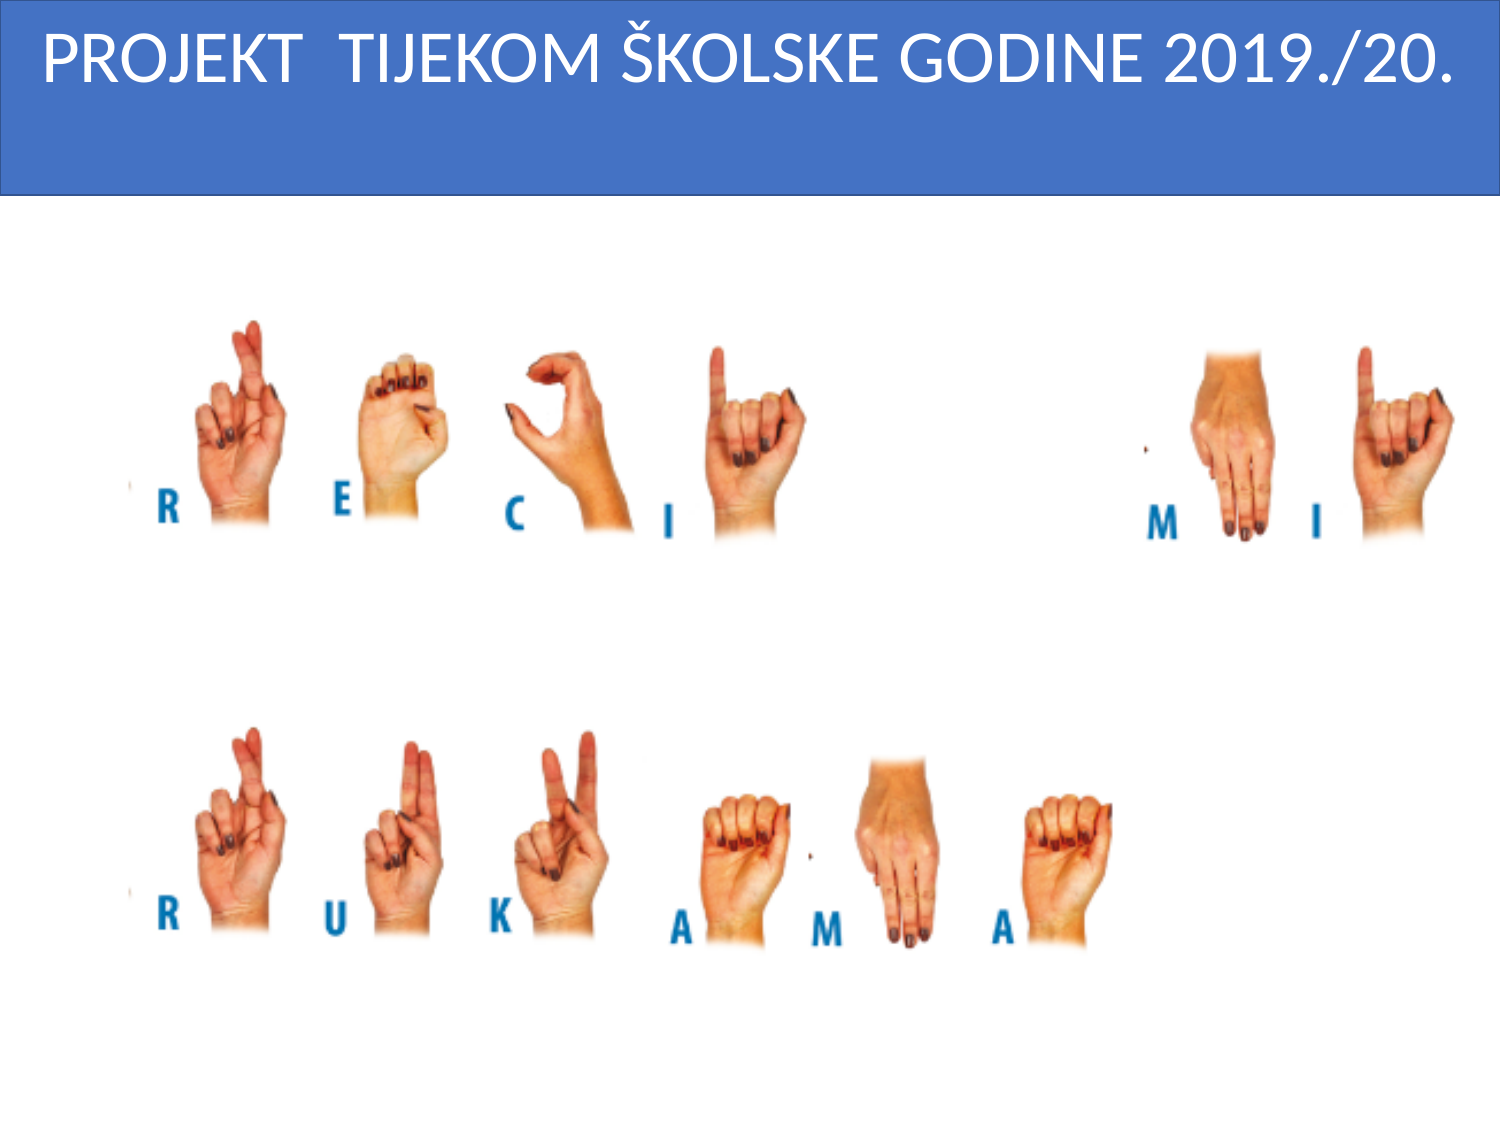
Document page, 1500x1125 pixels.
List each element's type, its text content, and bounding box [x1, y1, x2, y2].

text_box PROJEKT TIJEKOM ŠKOLSKE GODINE 2019./20. [0, 0, 1500, 196]
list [0, 287, 1482, 1012]
